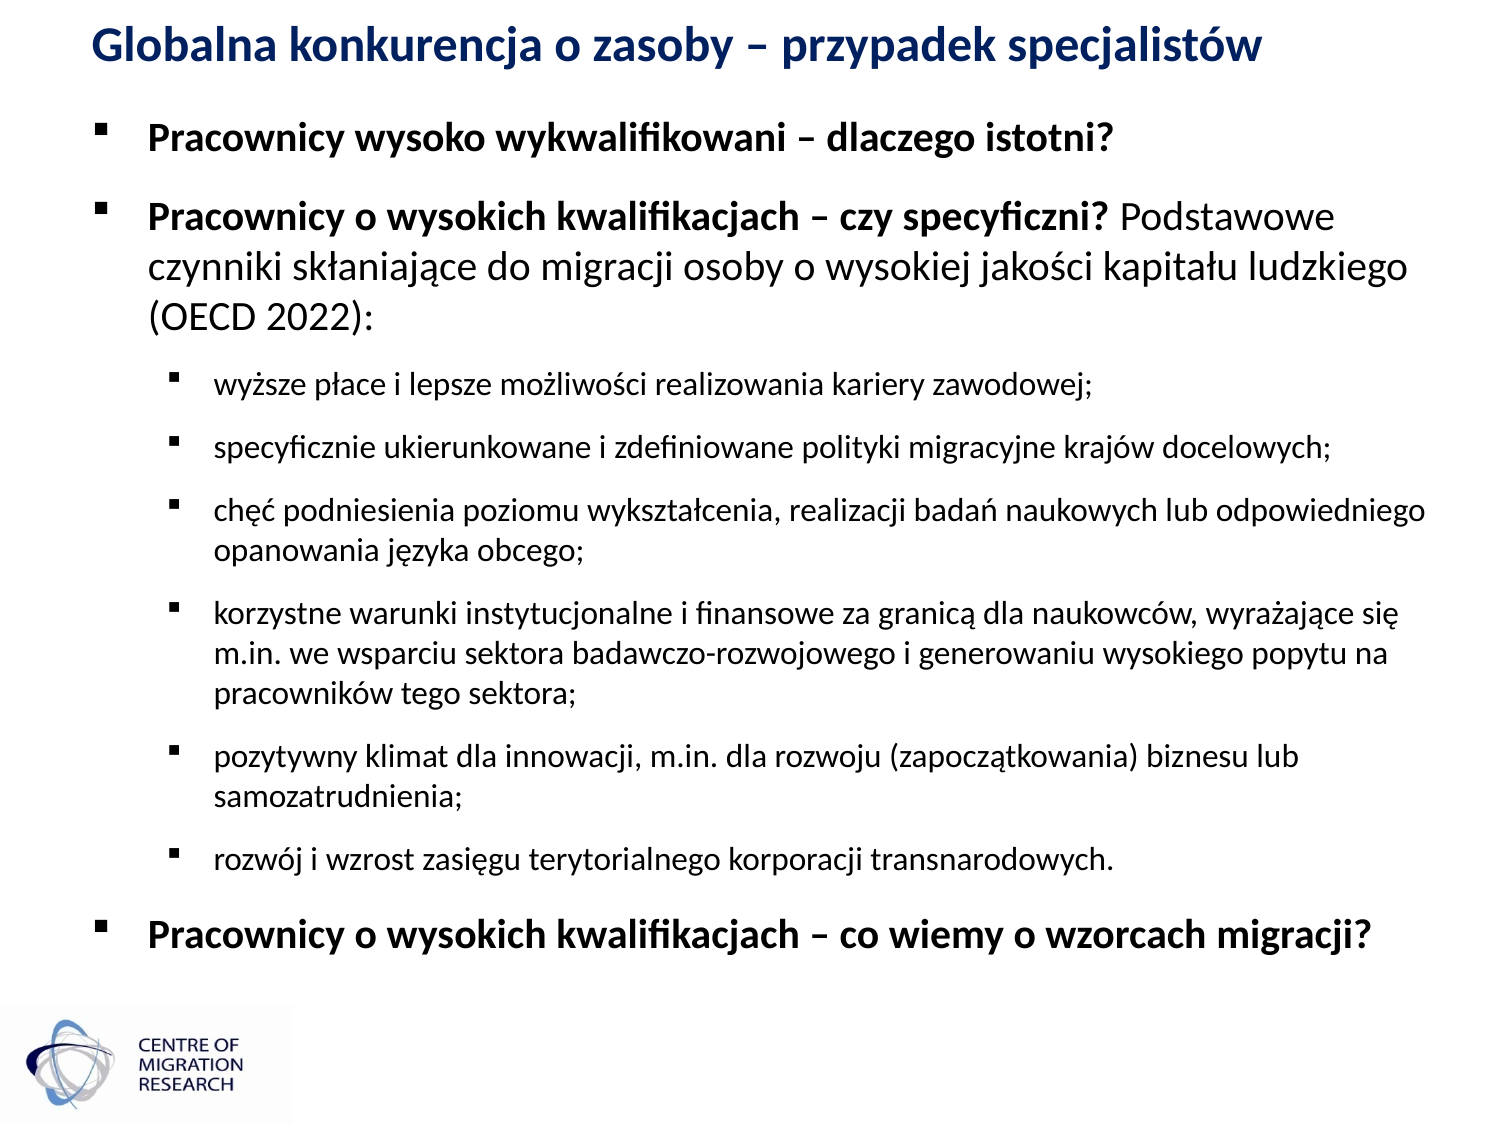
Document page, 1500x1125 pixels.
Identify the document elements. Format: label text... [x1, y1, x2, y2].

picture [0, 1004, 293, 1125]
list Pracownicy wysoko wykwalifikowani – dlaczego istotni? Pracownicy o wysokich kwalifikacjach – czy specyficzni? Podstawowe czynniki skłaniające do migracji osoby o wysokiej jakości kapitału ludzkiego (OECD 2022): wyższe płace i lepsze możliwości realizowania kariery zawodowej; specyficznie ukierunkowane i zdefiniowane polityki migracyjne krajów docelowych; chęć podniesienia poziomu wykształcenia, realizacji badań naukowych lub odpowiedniego opanowania języka obcego; korzystne warunki instytucjonalne i finansowe za granicą dla naukowców, wyrażające się m.in. we wsparciu sektora badawczo-rozwojowego i generowaniu wysokiego popytu na pracowników tego sektora; pozytywny klimat dla innowacji, m.in. dla rozwoju (zapoczątkowania) biznesu lub samozatrudnienia; rozwój i wzrost zasięgu terytorialnego korporacji transnarodowych. Pracownicy o wysokich kwalifikacjach – co wiemy o wzorcach migracji? [76, 101, 1473, 1071]
title Globalna konkurencja o zasoby – przypadek specjalistów [76, 0, 1388, 83]
